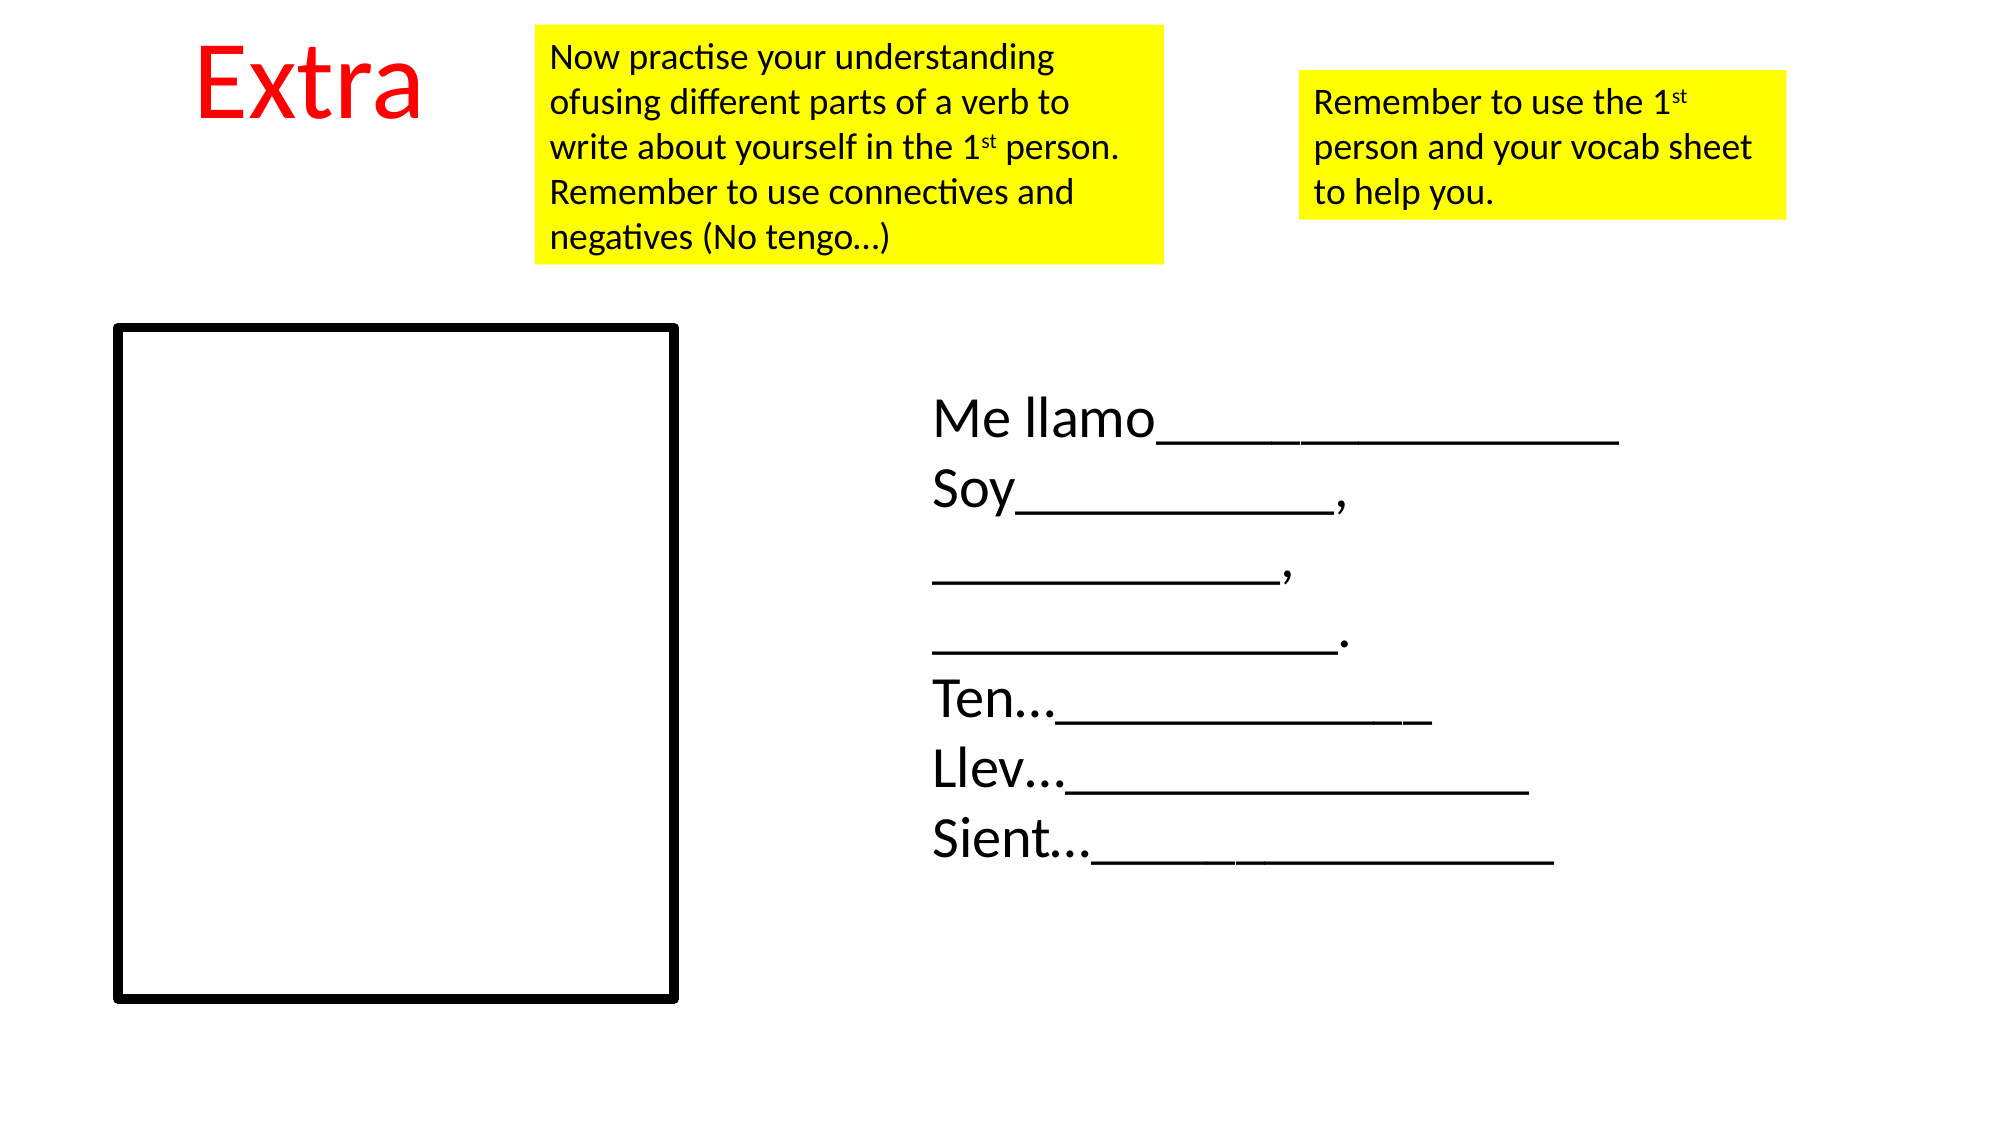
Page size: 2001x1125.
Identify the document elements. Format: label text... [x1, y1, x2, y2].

text_box Extra [177, 0, 441, 148]
text_box [117, 327, 675, 999]
text_box Remember to use the 1st person and your vocab sheet to help you. [1299, 70, 1787, 220]
text_box Me llamo________________ Soy___________, ____________, ______________. Ten…_____________ Llev…________________ Sient…________________ [917, 371, 1681, 877]
text_box Now practise your understanding ofusing different parts of a verb to write about yourself in the 1st person. Remember to use connectives and negatives (No tengo…) [534, 24, 1164, 265]
